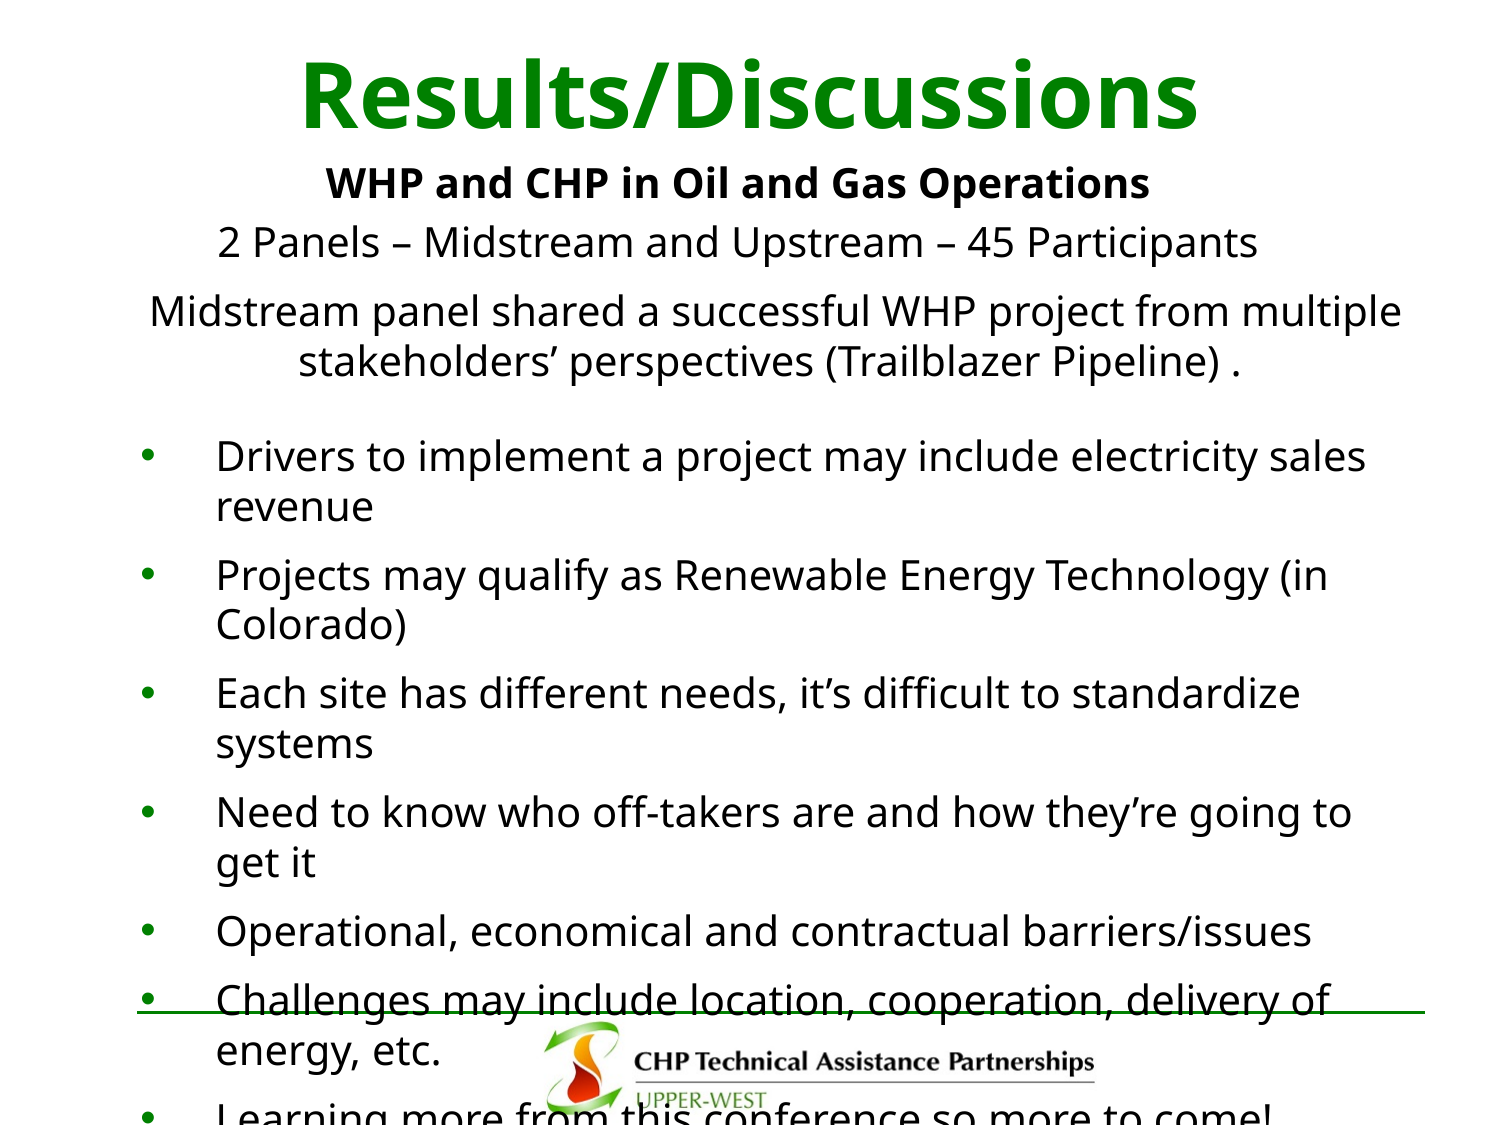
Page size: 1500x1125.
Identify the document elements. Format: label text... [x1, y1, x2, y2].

text_box Results/Discussions [74, 29, 1425, 149]
picture [512, 994, 1139, 1011]
text_box WHP and CHP in Oil and Gas Operations 2 Panels – Midstream and Upstream – 45 Participants Midstream panel shared a successful WHP project from multiple stakeholders’ perspectives (Trailblazer Pipeline) . Drivers to implement a project may include electricity sales revenue Projects may qualify as Renewable Energy Technology (in Colorado) Each site has different needs, it’s difficult to standardize systems Need to know who off-takers are and how they’re going to get it Operational, economical and contractual barriers/issues Challenges may include location, cooperation, delivery of energy, etc. Learning more from this conference so more to come! “What was going up in the air is now making electricity.” [50, 149, 1426, 988]
picture [512, 1014, 1139, 1125]
